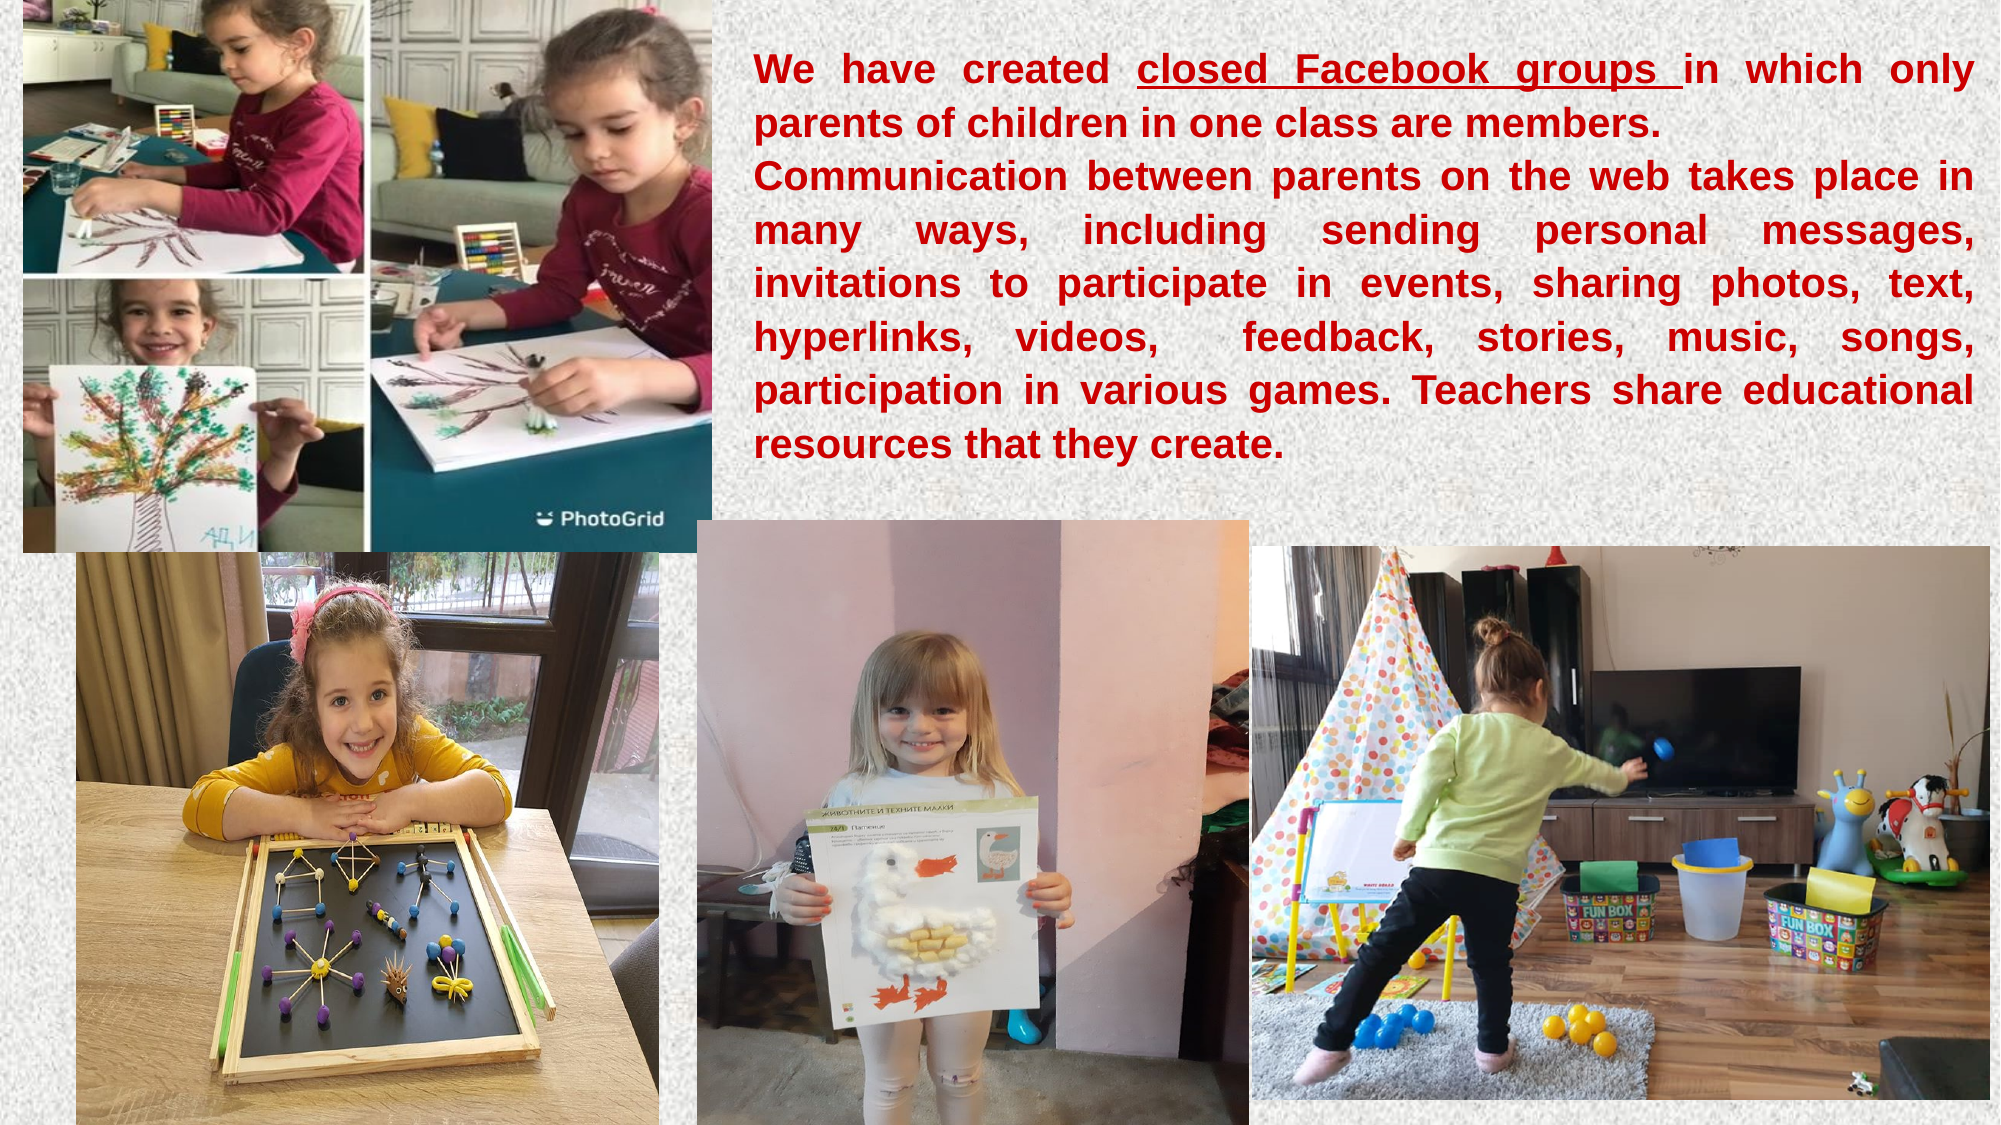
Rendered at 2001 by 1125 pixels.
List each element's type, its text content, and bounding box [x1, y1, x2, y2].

text_box We have created closed Facebook groups in which only parents of children in one class are members. Communication between parents on the web takes place in many ways, including sending personal messages, invitations to participate in events, sharing photos, text, hyperlinks, videos, feedback, stories, music, songs, participation in various games. Teachers share educational resources that they create. [738, 11, 1990, 475]
picture [0, 0, 2001, 1125]
